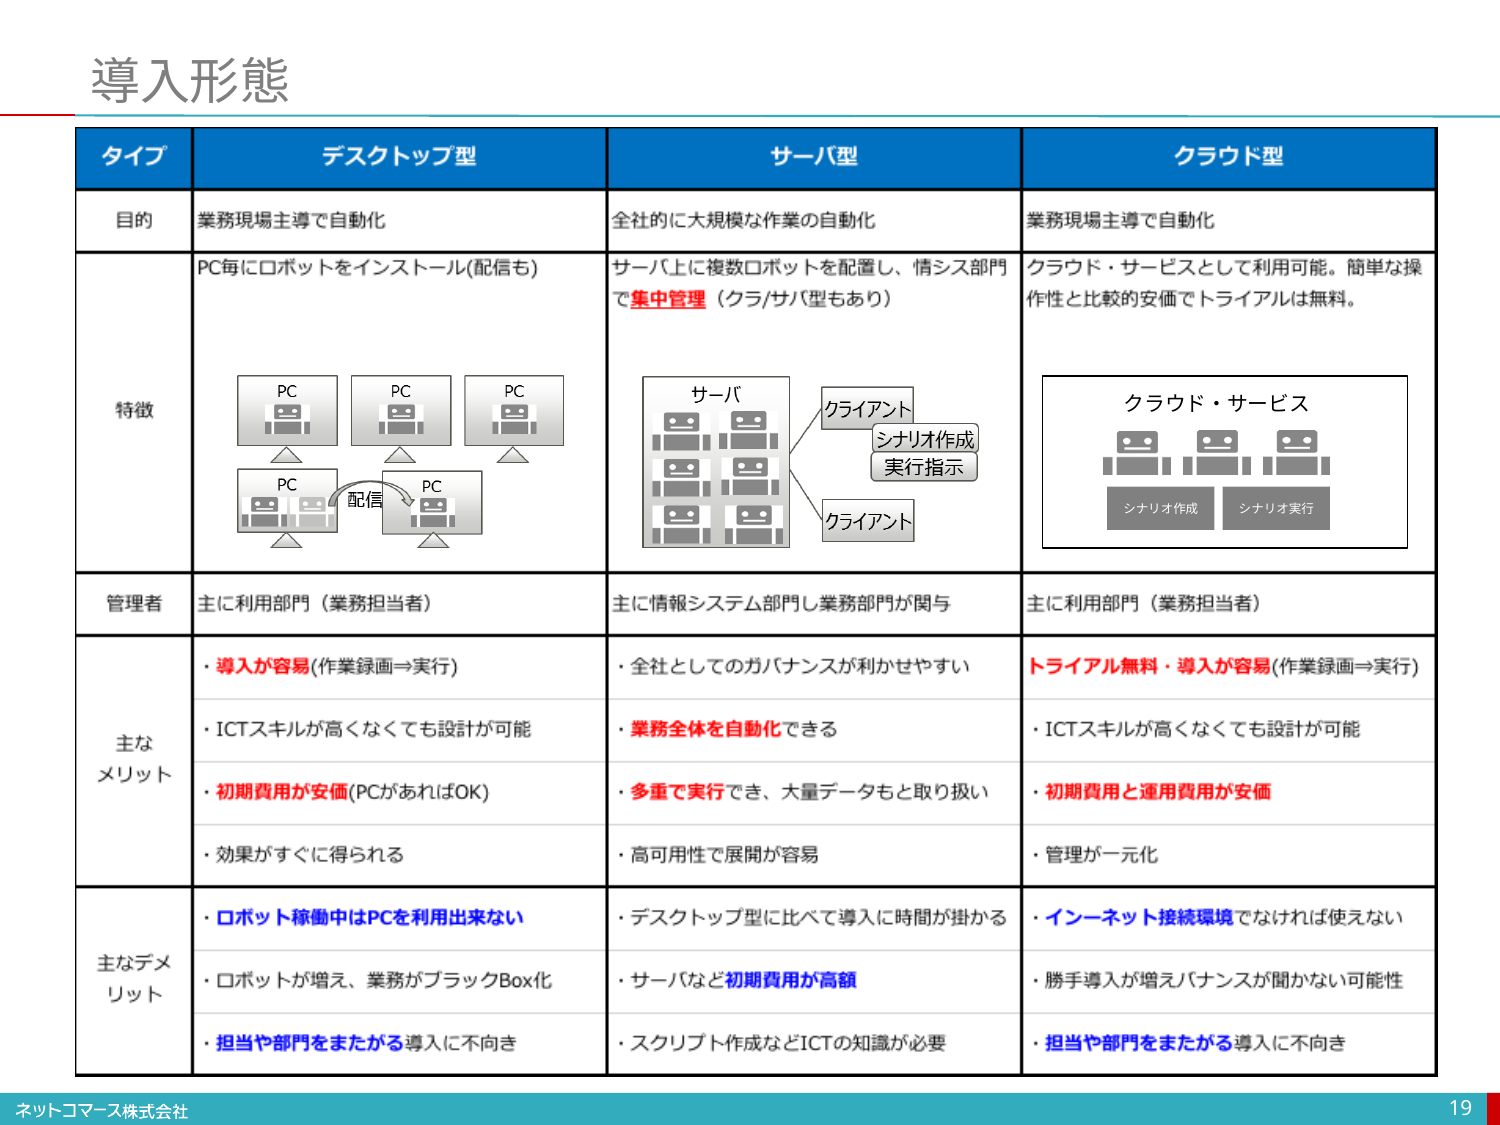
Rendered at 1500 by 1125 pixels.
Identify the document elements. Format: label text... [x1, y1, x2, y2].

picture [75, 127, 1439, 1078]
picture [16, 1101, 188, 1120]
slide_number 19 [1137, 1091, 1488, 1125]
title 導入形態 [75, 45, 1500, 114]
